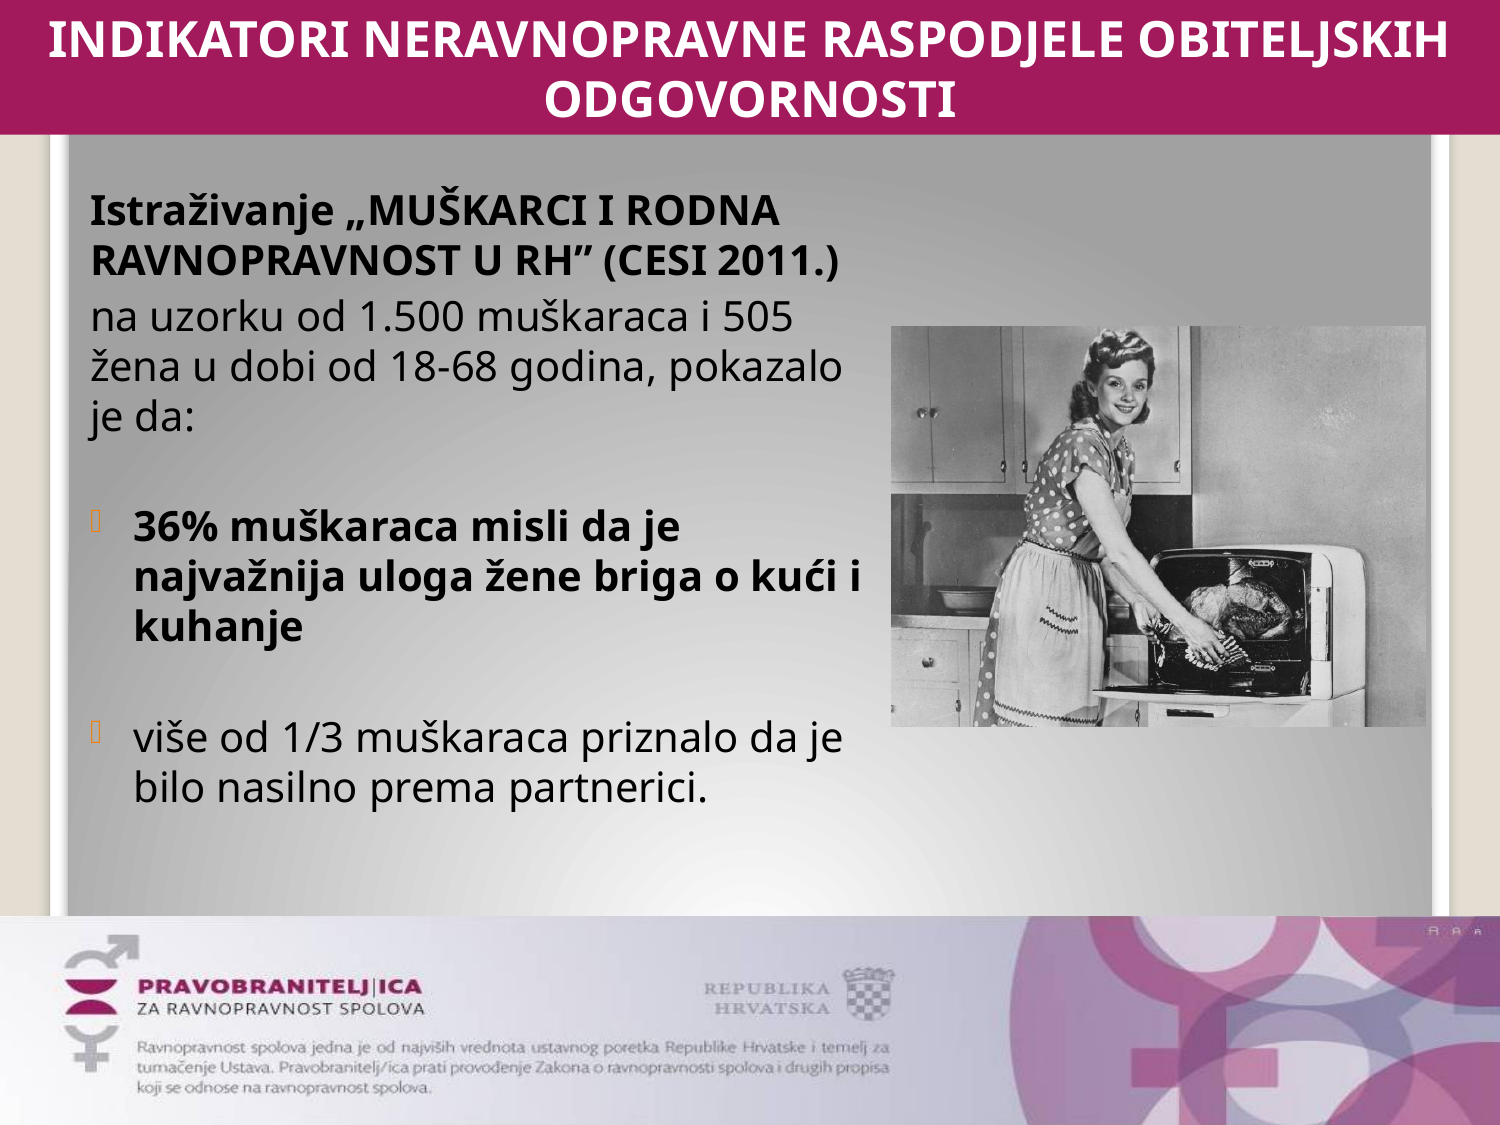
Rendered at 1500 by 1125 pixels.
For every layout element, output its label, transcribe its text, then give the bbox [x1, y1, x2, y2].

list Istraživanje „MUŠKARCI I RODNA RAVNOPRAVNOST U RH” (CESI 2011.) na uzorku od 1.500 muškaraca i 505 žena u dobi od 18-68 godina, pokazalo je da: 36% muškaraca misli da je najvažnija uloga žene briga o kući i kuhanje više od 1/3 muškaraca priznalo da je bilo nasilno prema partnerici. [60, 113, 904, 915]
text_box INDIKATORI NERAVNOPRAVNE RASPODJELE OBITELJSKIH ODGOVORNOSTI [0, 0, 1500, 135]
picture [0, 916, 1500, 1125]
picture [891, 325, 1426, 727]
